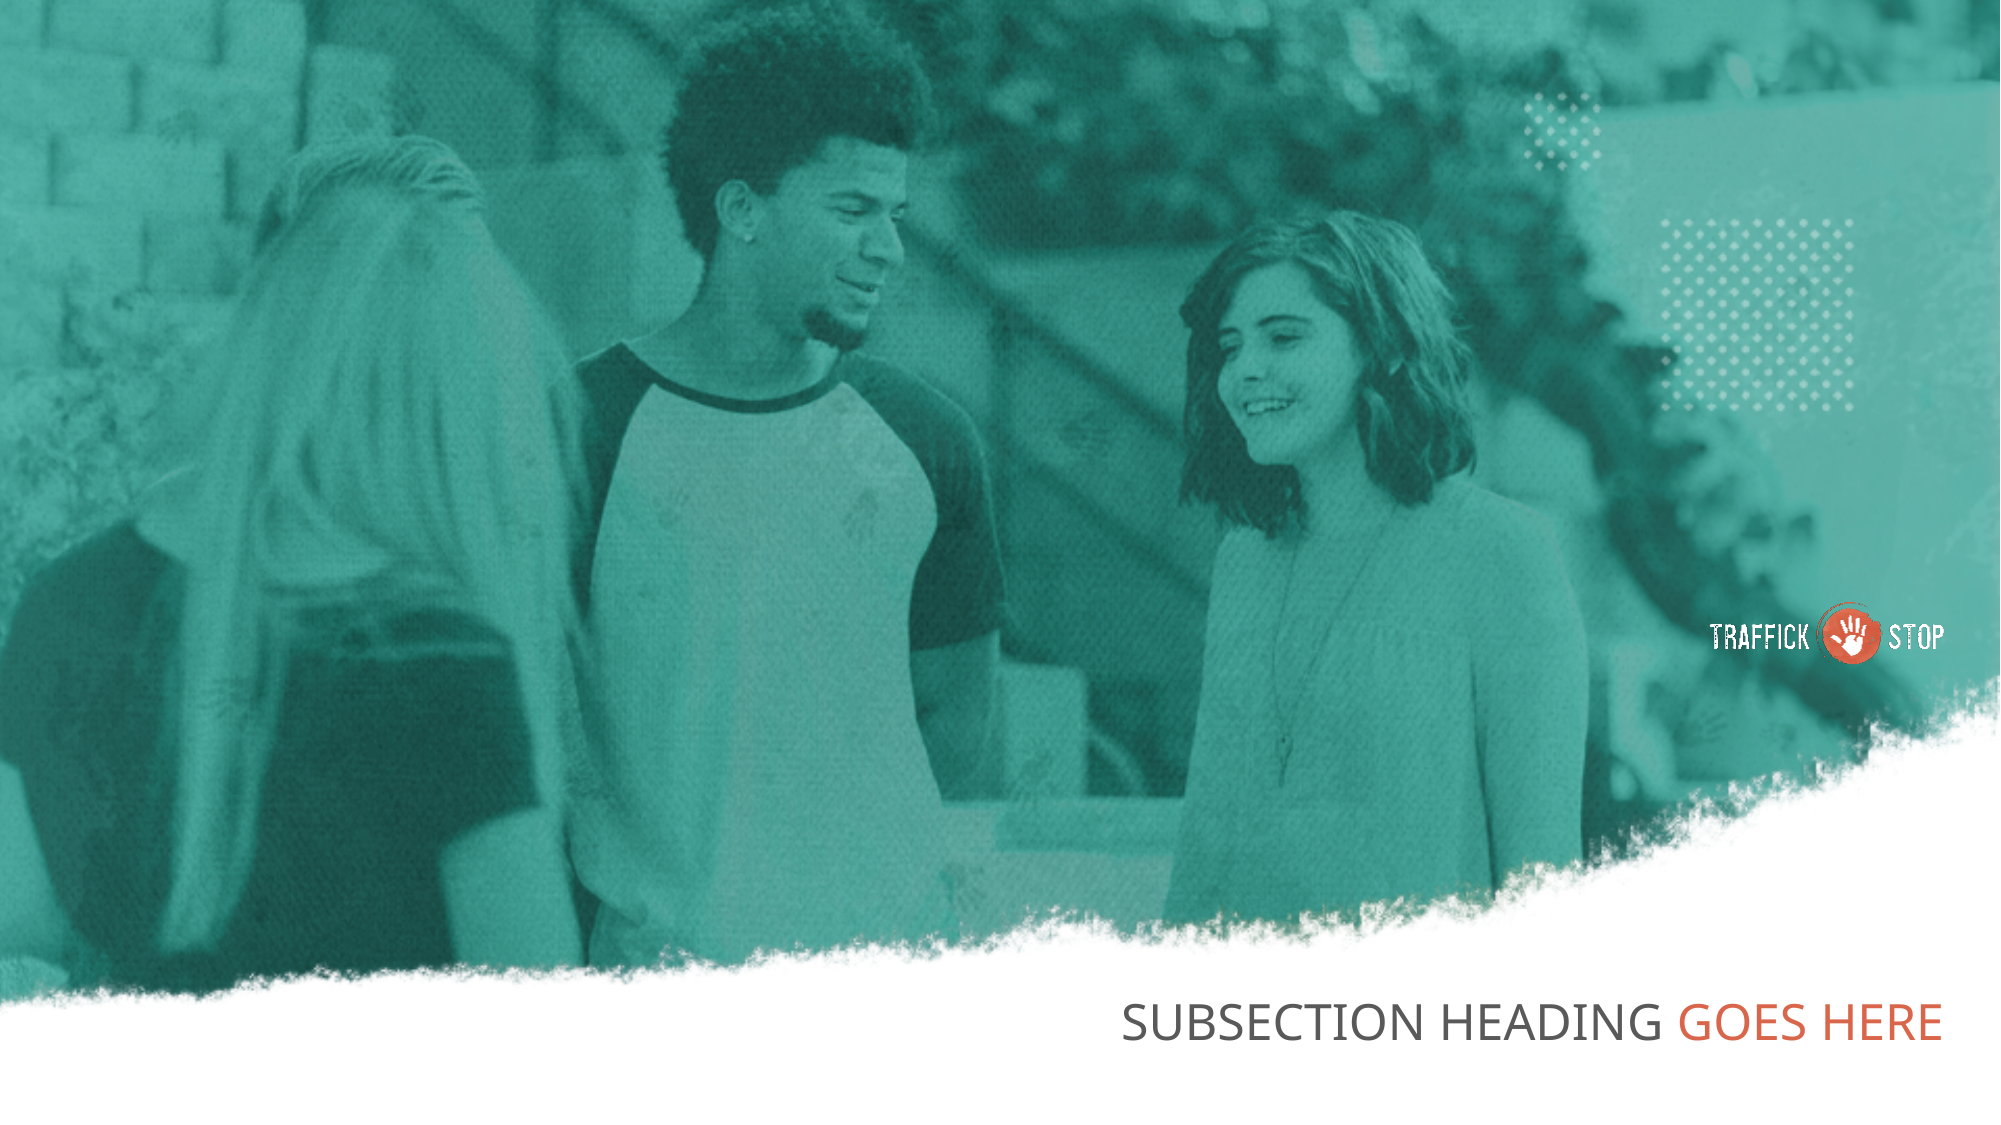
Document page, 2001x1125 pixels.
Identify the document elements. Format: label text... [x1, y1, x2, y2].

picture [0, 0, 2000, 1016]
text_box SUBSECTION HEADING GOES HERE [745, 963, 1959, 1086]
